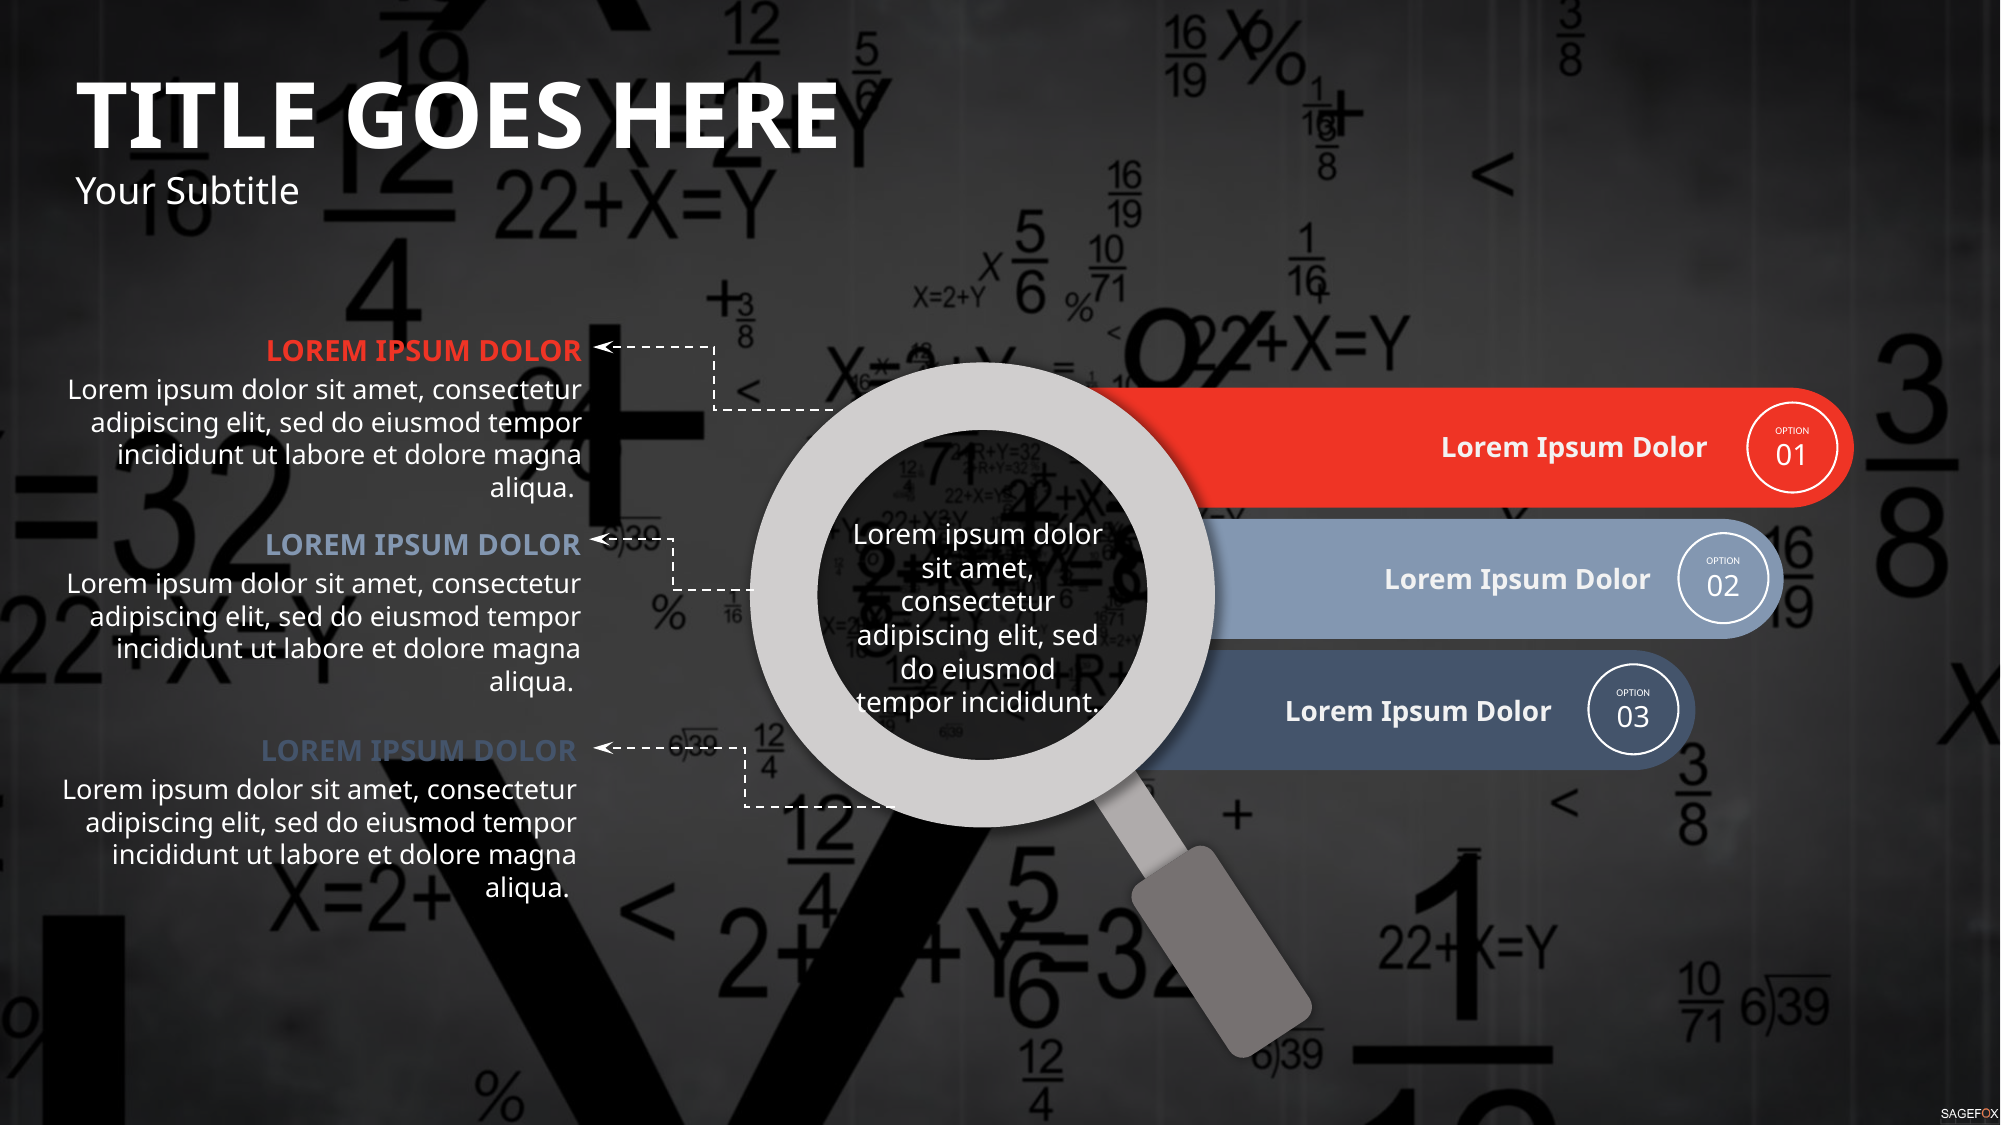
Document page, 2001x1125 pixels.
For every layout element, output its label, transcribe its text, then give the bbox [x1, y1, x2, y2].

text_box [592, 347, 836, 410]
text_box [1270, 649, 1696, 771]
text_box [1270, 518, 1784, 639]
text_box TITLE GOES HERE Your Subtitle [60, 49, 1036, 220]
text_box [592, 747, 898, 808]
text_box LOREM IPSUM DOLOR Lorem ipsum dolor sit amet, consectetur adipiscing elit, sed do eiusmod tempor incididunt ut labore et dolore magna aliqua. [29, 518, 596, 704]
picture [0, 0, 2001, 1125]
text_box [749, 362, 1270, 1055]
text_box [1270, 387, 1854, 508]
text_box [589, 539, 757, 591]
text_box LOREM IPSUM DOLOR Lorem ipsum dolor sit amet, consectetur adipiscing elit, sed do eiusmod tempor incididunt ut labore et dolore magna aliqua. [24, 724, 592, 910]
text_box LOREM IPSUM DOLOR Lorem ipsum dolor sit amet, consectetur adipiscing elit, sed do eiusmod tempor incididunt ut labore et dolore magna aliqua. [30, 324, 597, 510]
